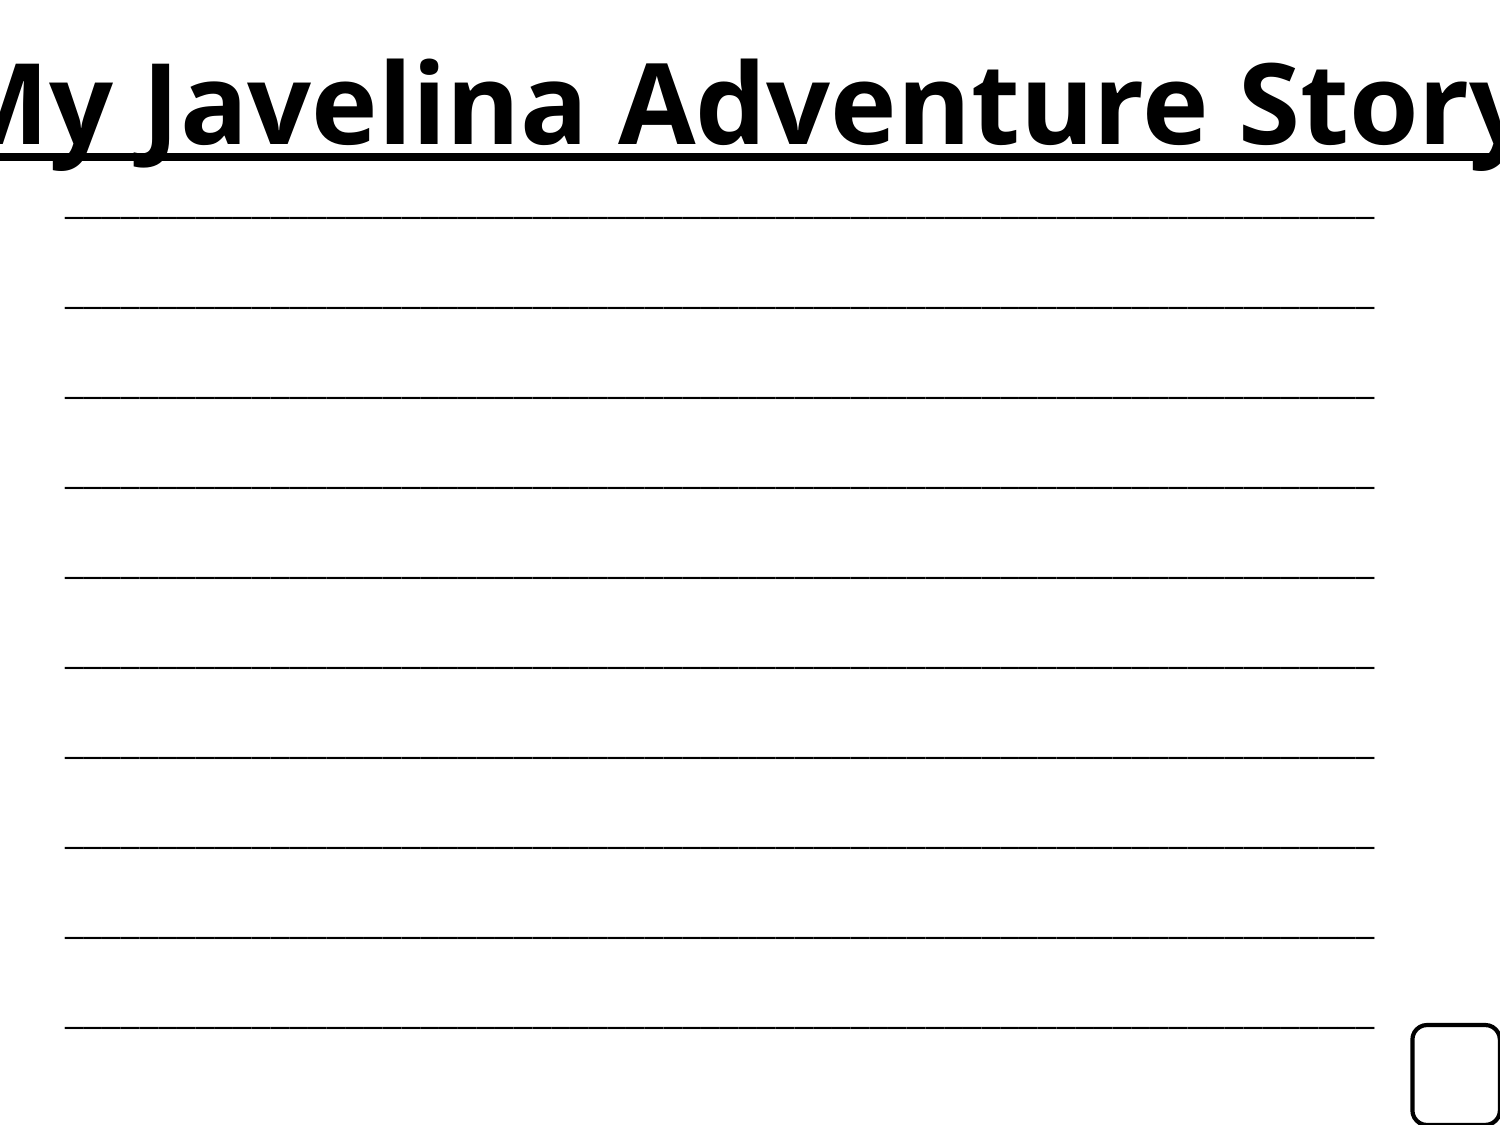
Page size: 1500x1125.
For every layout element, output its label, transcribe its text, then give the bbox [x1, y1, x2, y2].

text_box ______________________________________________________________________ ______________________________________________________________________ ______________________________________________________________________ ______________________________________________________________________ ______________________________________________________________________ ______________________________________________________________________ ______________________________________________________________________ ______________________________________________________________________ ______________________________________________________________________ ______________________________________________________________________ [50, 124, 1438, 1125]
text_box [1410, 1022, 1500, 1125]
text_box My Javelina Adventure Story! [0, 24, 1500, 175]
